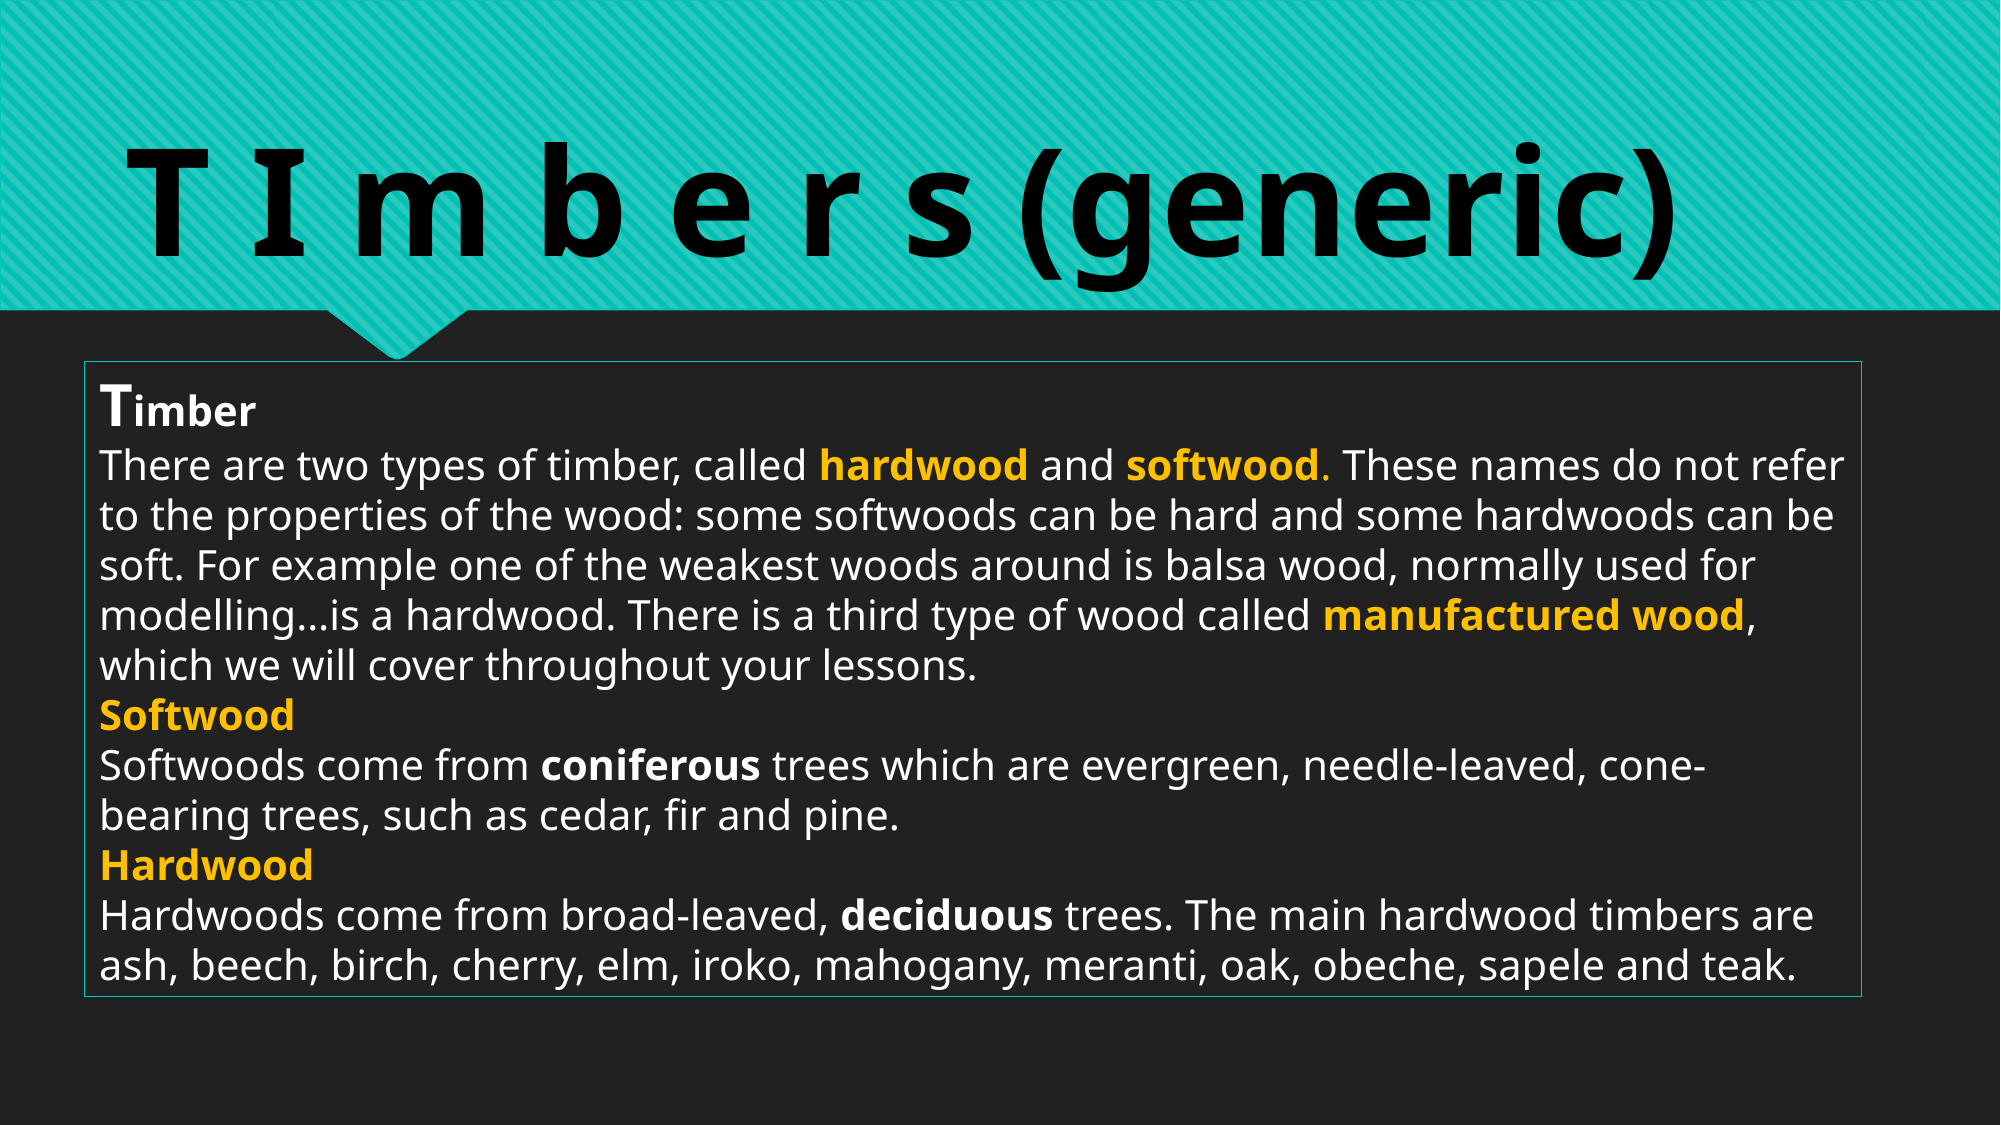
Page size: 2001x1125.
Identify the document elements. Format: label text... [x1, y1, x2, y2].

text_box T I m b e r s (generic) [109, 99, 1743, 294]
text_box Timber There are two types of timber, called hardwood and softwood. These names do not refer to the properties of the wood: some softwoods can be hard and some hardwoods can be soft. For example one of the weakest woods around is balsa wood, normally used for modelling…is a hardwood. There is a third type of wood called manufactured wood, which we will cover throughout your lessons. Softwood Softwoods come from coniferous trees which are evergreen, needle-leaved, cone-bearing trees, such as cedar, fir and pine. Hardwood Hardwoods come from broad-leaved, deciduous trees. The main hardwood timbers are ash, beech, birch, cherry, elm, iroko, mahogany, meranti, oak, obeche, sapele and teak. [84, 361, 1862, 997]
